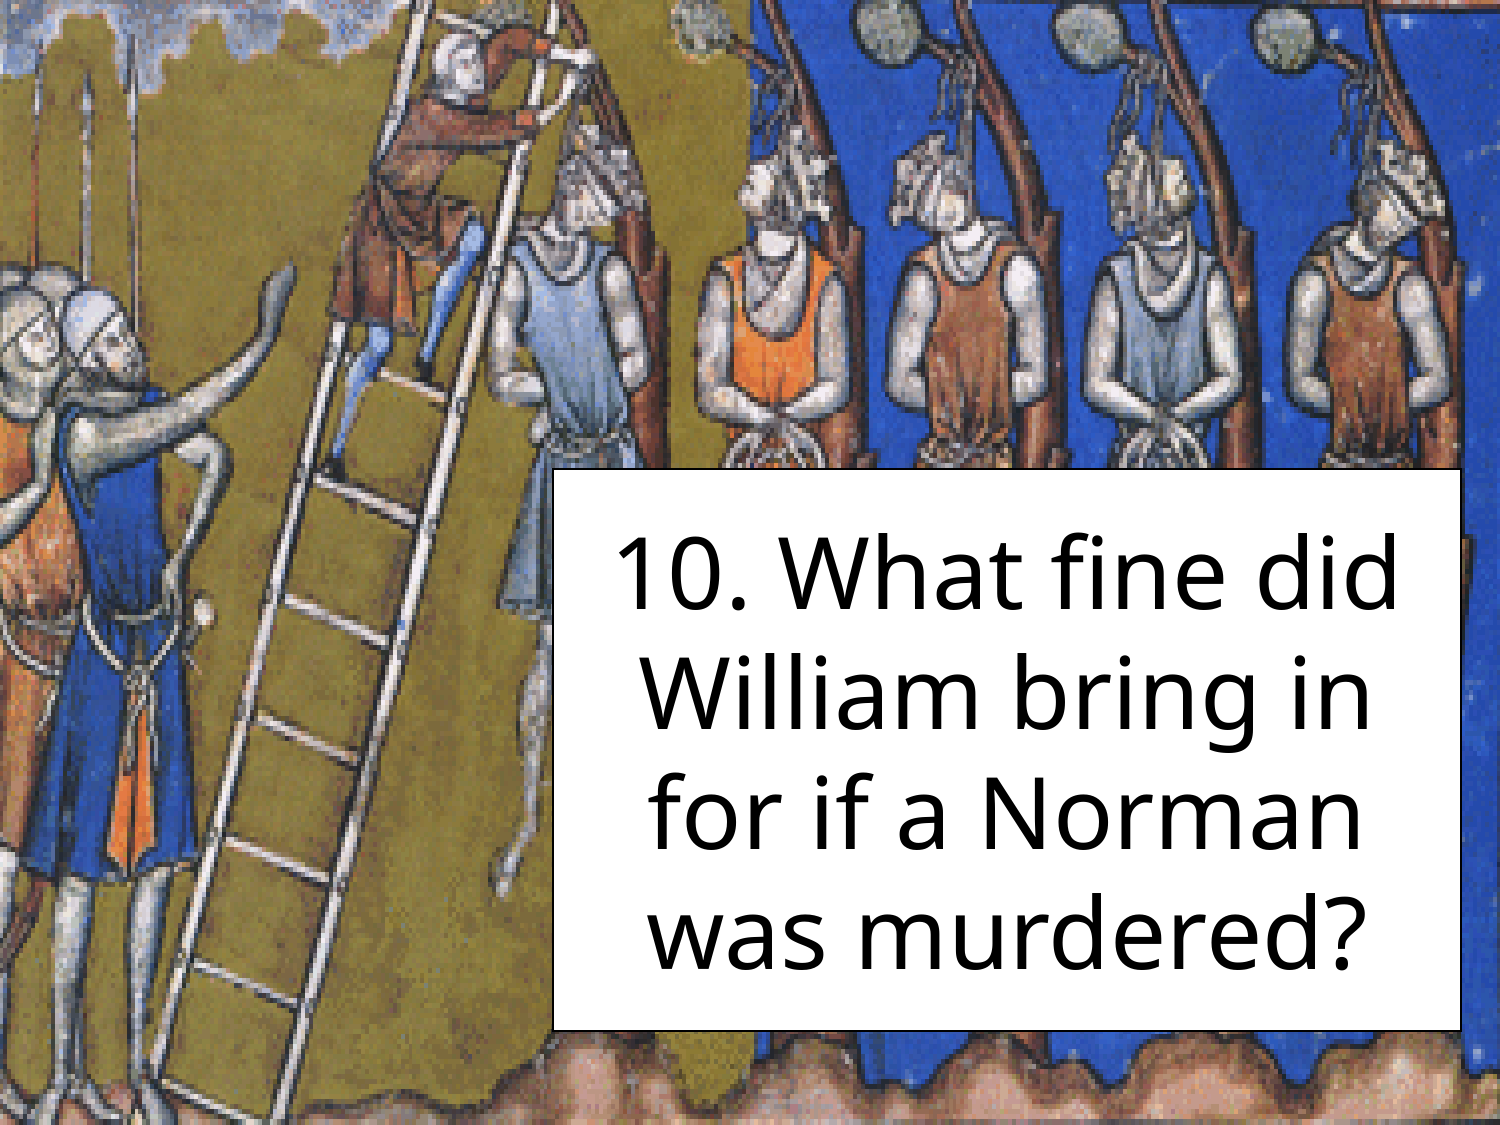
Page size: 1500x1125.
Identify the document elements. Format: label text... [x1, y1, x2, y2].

text_box 10. What fine did William bring in for if a Norman was murdered? [552, 468, 1462, 1032]
picture [0, 0, 1500, 1125]
